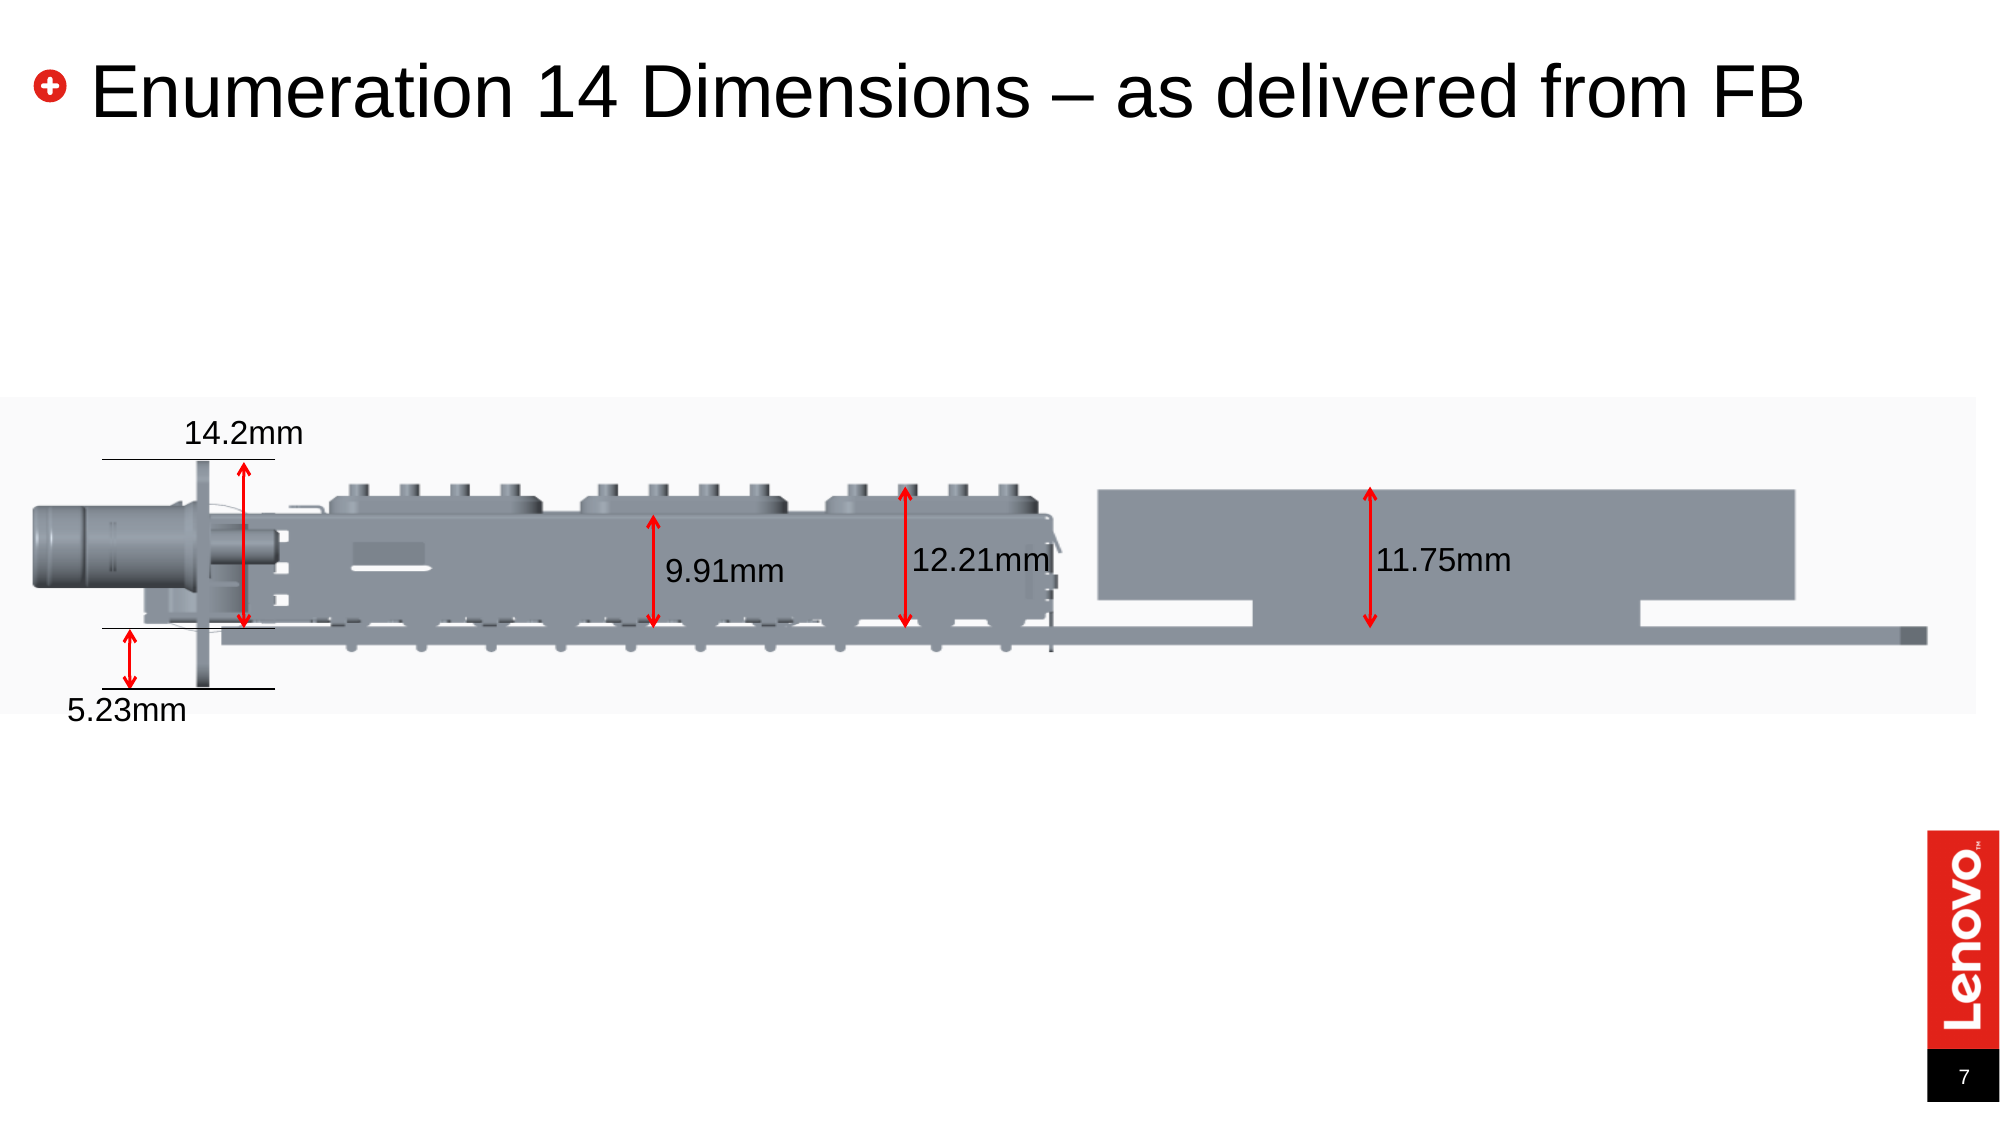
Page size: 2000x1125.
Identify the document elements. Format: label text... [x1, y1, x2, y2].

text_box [0, 396, 1977, 737]
picture [1928, 831, 1999, 1049]
title Enumeration 14 Dimensions – as delivered from FB [90, 45, 1907, 131]
